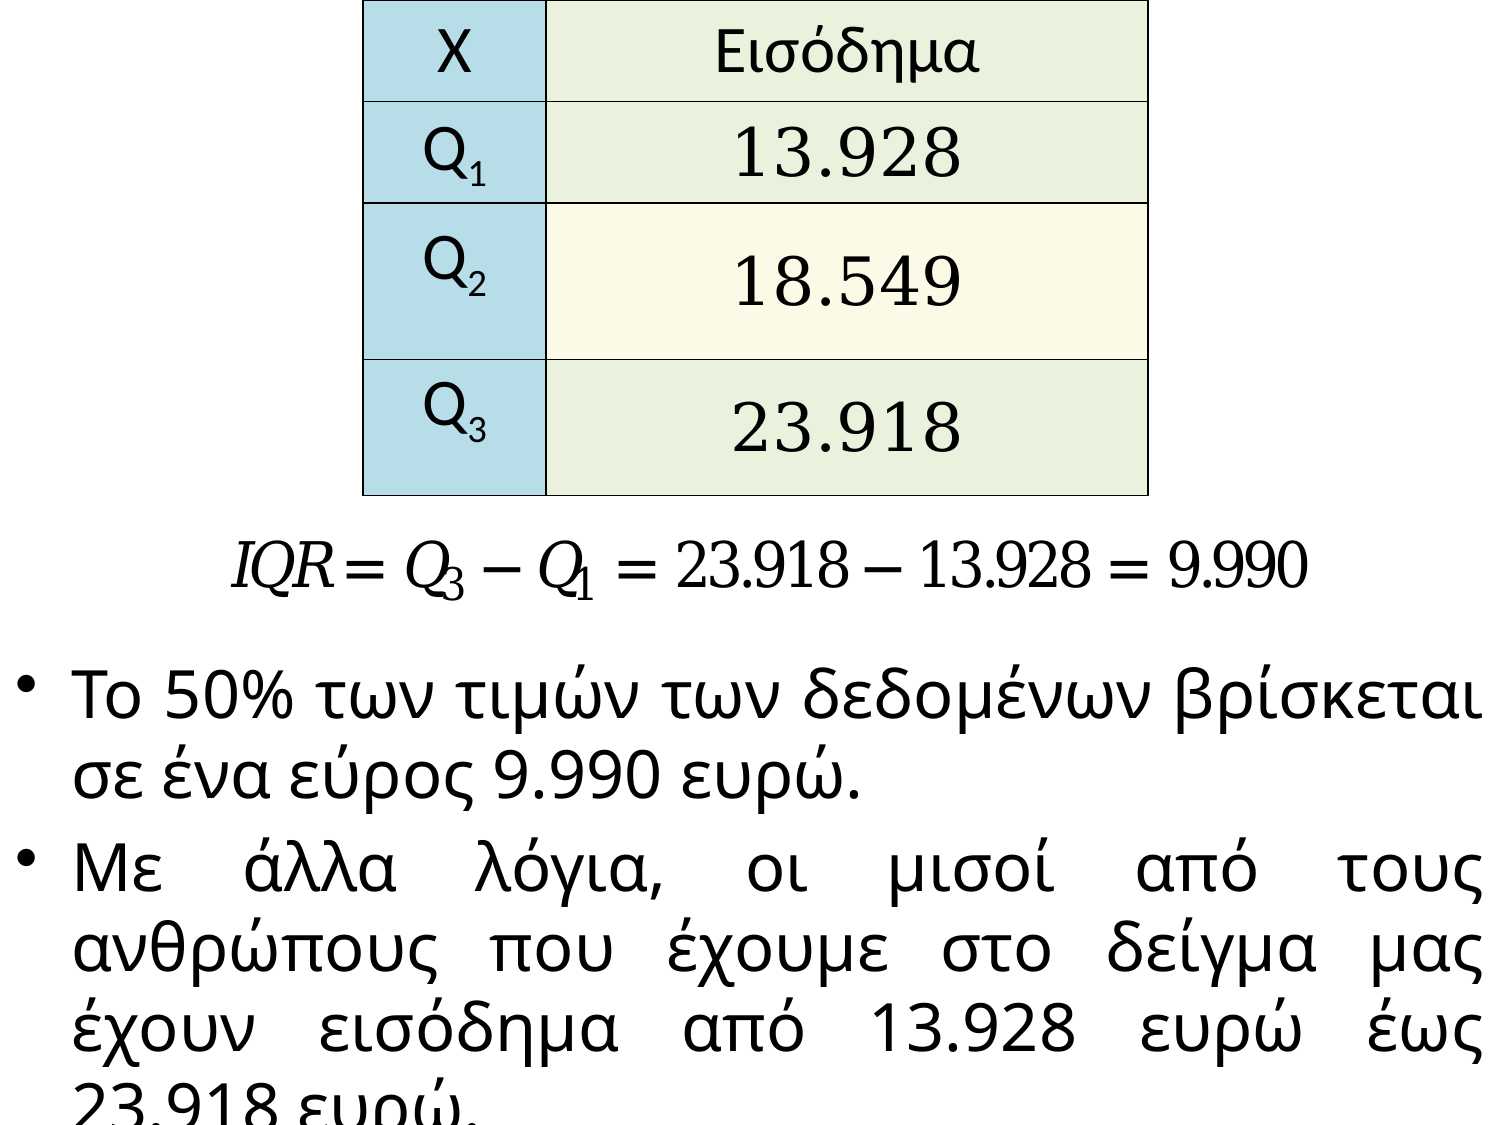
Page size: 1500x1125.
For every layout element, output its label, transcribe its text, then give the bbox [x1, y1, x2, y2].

table_header Χ [364, 1, 545, 101]
list Το 50% των τιμών των δεδομένων βρίσκεται σε ένα εύρος 9.990 ευρώ. Με άλλα λόγια, οι μισοί από τους ανθρώπους που έχουμε στο δείγμα μας έχουν εισόδημα από 13.928 ευρώ έως 23.918 ευρώ. [0, 644, 1500, 1125]
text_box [64, 527, 1500, 669]
table_cell 13.928 [547, 102, 1147, 202]
table_cell 23.918 [547, 360, 1147, 495]
table_header Εισόδημα [547, 1, 1147, 101]
table_cell Q2 [364, 204, 545, 359]
table_cell Q1 [364, 102, 545, 202]
table_cell Q3 [364, 360, 545, 495]
table_cell 18.549 [547, 204, 1147, 359]
